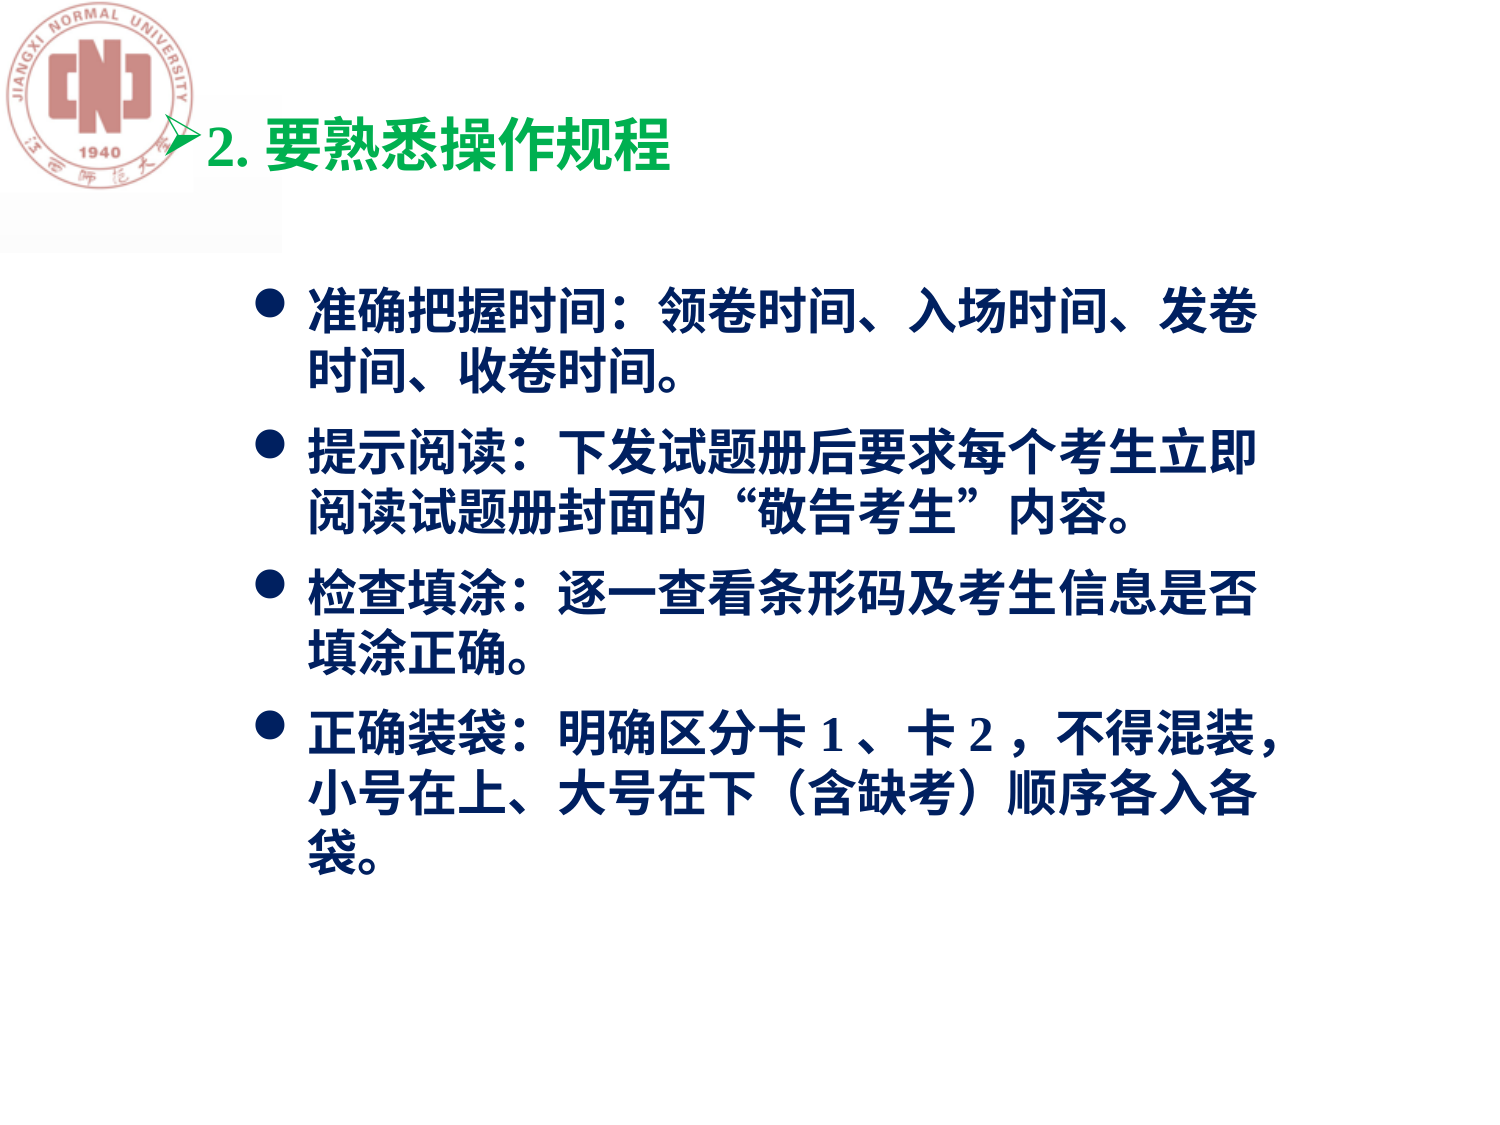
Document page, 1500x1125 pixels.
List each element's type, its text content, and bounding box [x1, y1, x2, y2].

text_box 2.要熟悉操作规程 准确把握时间：领卷时间、入场时间、发卷时间、收卷时间。 提示阅读：下发试题册后要求每个考生立即阅读试题册封面的“敬告考生”内容。 检查填涂：逐一查看条形码及考生信息是否填涂正确。 正确装袋：明确区分卡1、卡2，不得混装，小号在上、大号在下（含缺考）顺序各入各袋。 [127, 101, 1313, 1068]
picture [0, 0, 282, 254]
